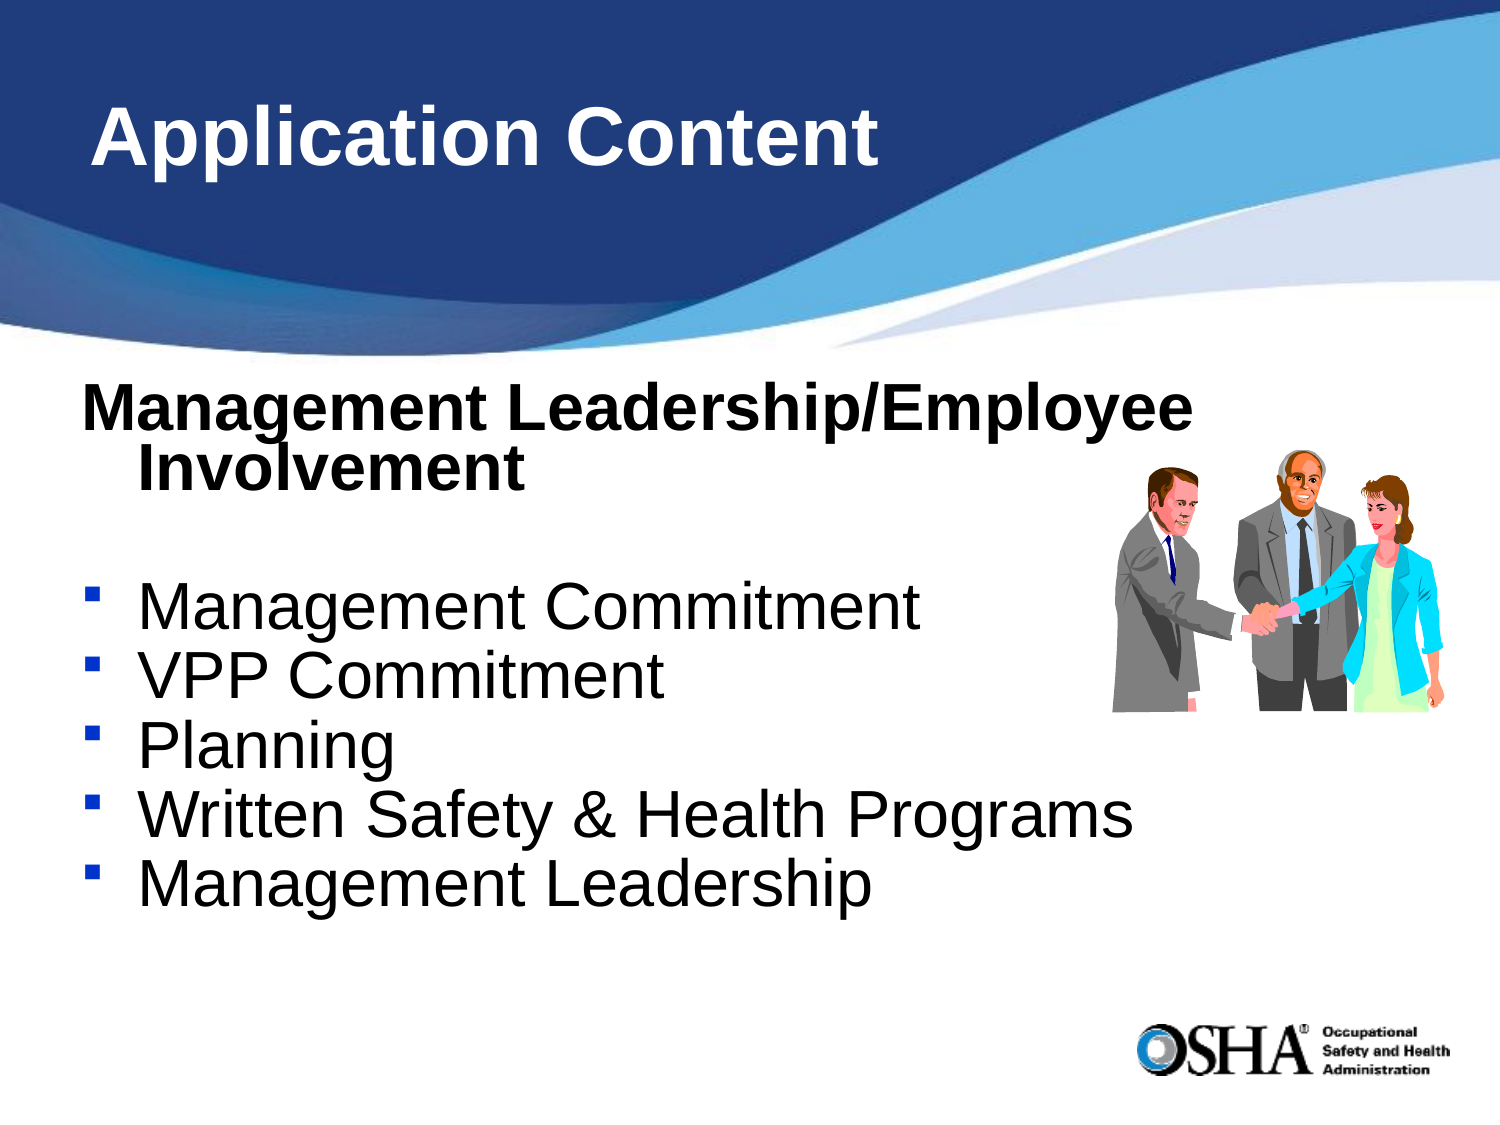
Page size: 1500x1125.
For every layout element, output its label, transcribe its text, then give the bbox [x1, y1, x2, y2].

text_box Management Leadership/Employee Involvement Management Commitment VPP Commitment Planning Written Safety & Health Programs Management Leadership [65, 374, 1279, 1125]
picture [1279, 1024, 1450, 1076]
picture [0, 0, 1500, 364]
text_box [1112, 449, 1445, 713]
title Application Content [75, 45, 1188, 233]
